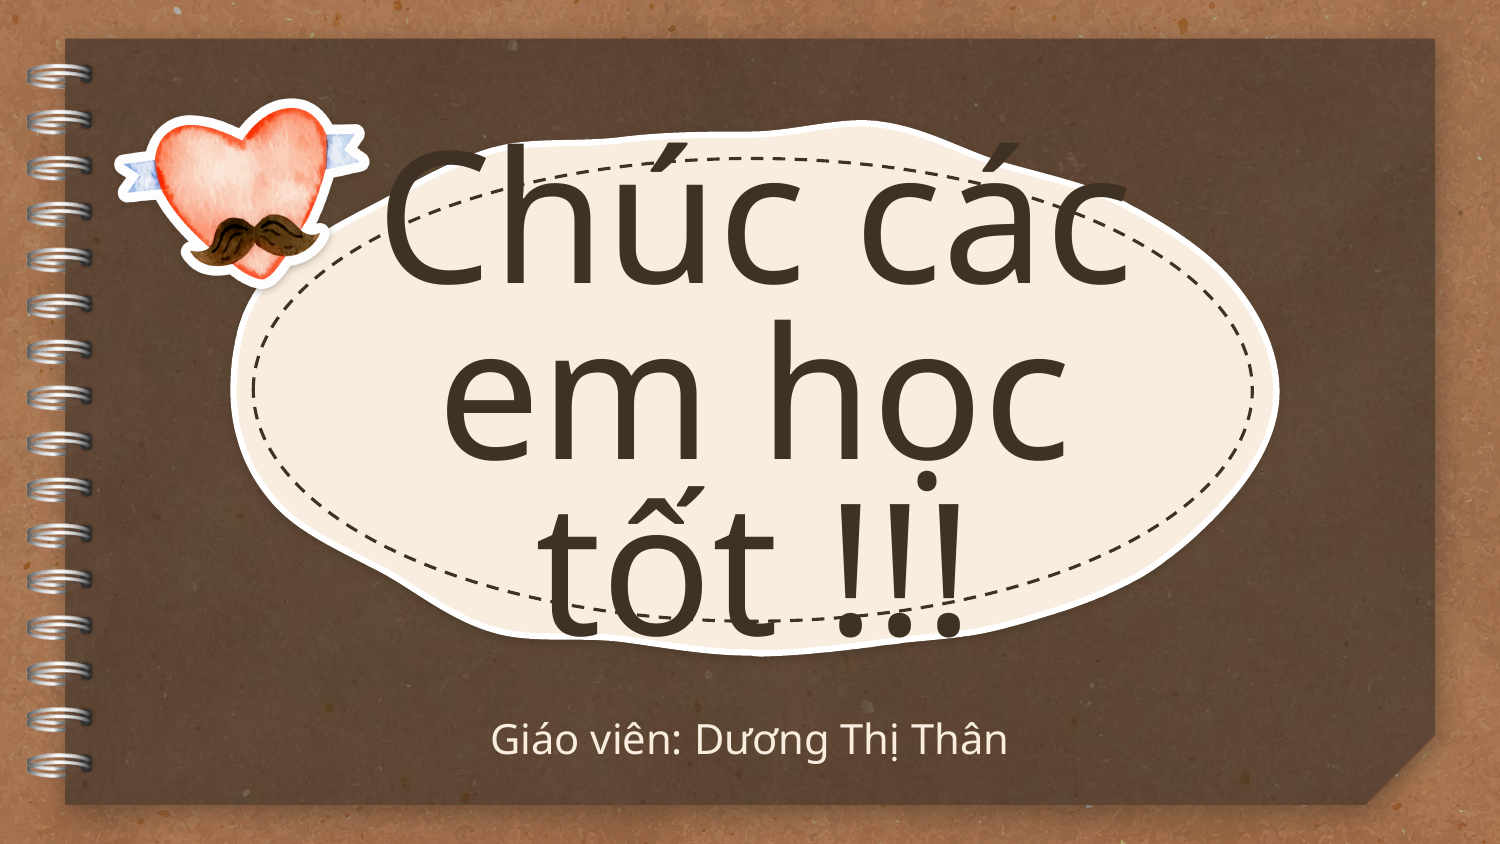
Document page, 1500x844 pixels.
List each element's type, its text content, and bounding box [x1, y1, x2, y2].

picture [13, 38, 1435, 805]
text_box [233, 123, 1277, 654]
subtitle Giáo viên: Dương Thị Thân [392, 700, 1108, 768]
text_box [407, 557, 1099, 622]
title Chúc các em học tốt !!! [358, 256, 1151, 557]
text_box [393, 158, 1253, 530]
text_box [253, 329, 358, 532]
